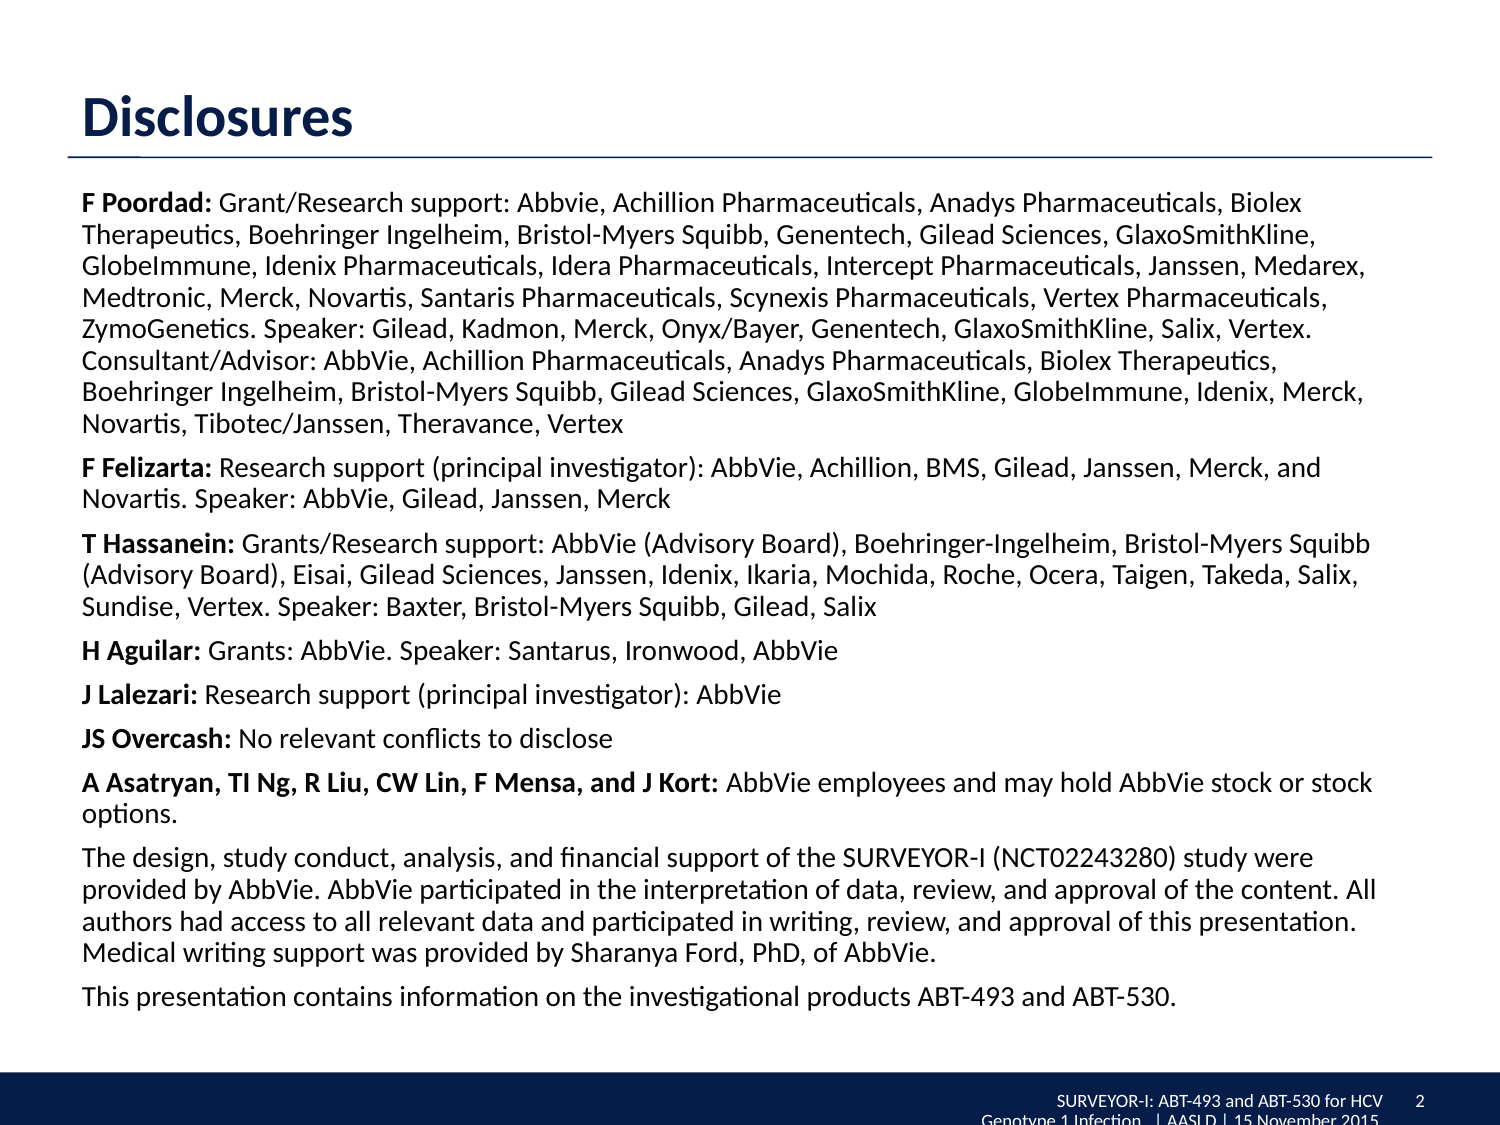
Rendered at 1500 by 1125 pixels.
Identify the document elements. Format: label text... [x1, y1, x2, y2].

list F Poordad: Grant/Research support: Abbvie, Achillion Pharmaceuticals, Anadys Pharmaceuticals, Biolex Therapeutics, Boehringer Ingelheim, Bristol-Myers Squibb, Genentech, Gilead Sciences, GlaxoSmithKline, GlobeImmune, Idenix Pharmaceuticals, Idera Pharmaceuticals, Intercept Pharmaceuticals, Janssen, Medarex, Medtronic, Merck, Novartis, Santaris Pharmaceuticals, Scynexis Pharmaceuticals, Vertex Pharmaceuticals, ZymoGenetics. Speaker: Gilead, Kadmon, Merck, Onyx/Bayer, Genentech, GlaxoSmithKline, Salix, Vertex. Consultant/Advisor: AbbVie, Achillion Pharmaceuticals, Anadys Pharmaceuticals, Biolex Therapeutics, Boehringer Ingelheim, Bristol-Myers Squibb, Gilead Sciences, GlaxoSmithKline, GlobeImmune, Idenix, Merck, Novartis, Tibotec/Janssen, Theravance, Vertex F Felizarta: Research support (principal investigator): AbbVie, Achillion, BMS, Gilead, Janssen, Merck, and Novartis. Speaker: AbbVie, Gilead, Janssen, Merck T Hassanein: Grants/Research support: AbbVie (Advisory Board), Boehringer-Ingelheim, Bristol-Myers Squibb (Advisory Board), Eisai, Gilead Sciences, Janssen, Idenix, Ikaria, Mochida, Roche, Ocera, Taigen, Takeda, Salix, Sundise, Vertex. Speaker: Baxter, Bristol-Myers Squibb, Gilead, Salix H Aguilar: Grants: AbbVie. Speaker: Santarus, Ironwood, AbbVie J Lalezari: Research support (principal investigator): AbbVie JS Overcash: No relevant conflicts to disclose A Asatryan, TI Ng, R Liu, CW Lin, F Mensa, and J Kort: AbbVie employees and may hold AbbVie stock or stock options. The design, study conduct, analysis, and financial support of the SURVEYOR-I (NCT02243280) study were provided by AbbVie. AbbVie participated in the interpretation of data, review, and approval of the content. All authors had access to all relevant data and participated in writing, review, and approval of this presentation. Medical writing support was provided by Sharanya Ford, PhD, of AbbVie. This presentation contains information on the investigational products ABT-493 and ABT-530. [66, 179, 1432, 1051]
title Disclosures [67, 39, 1433, 157]
